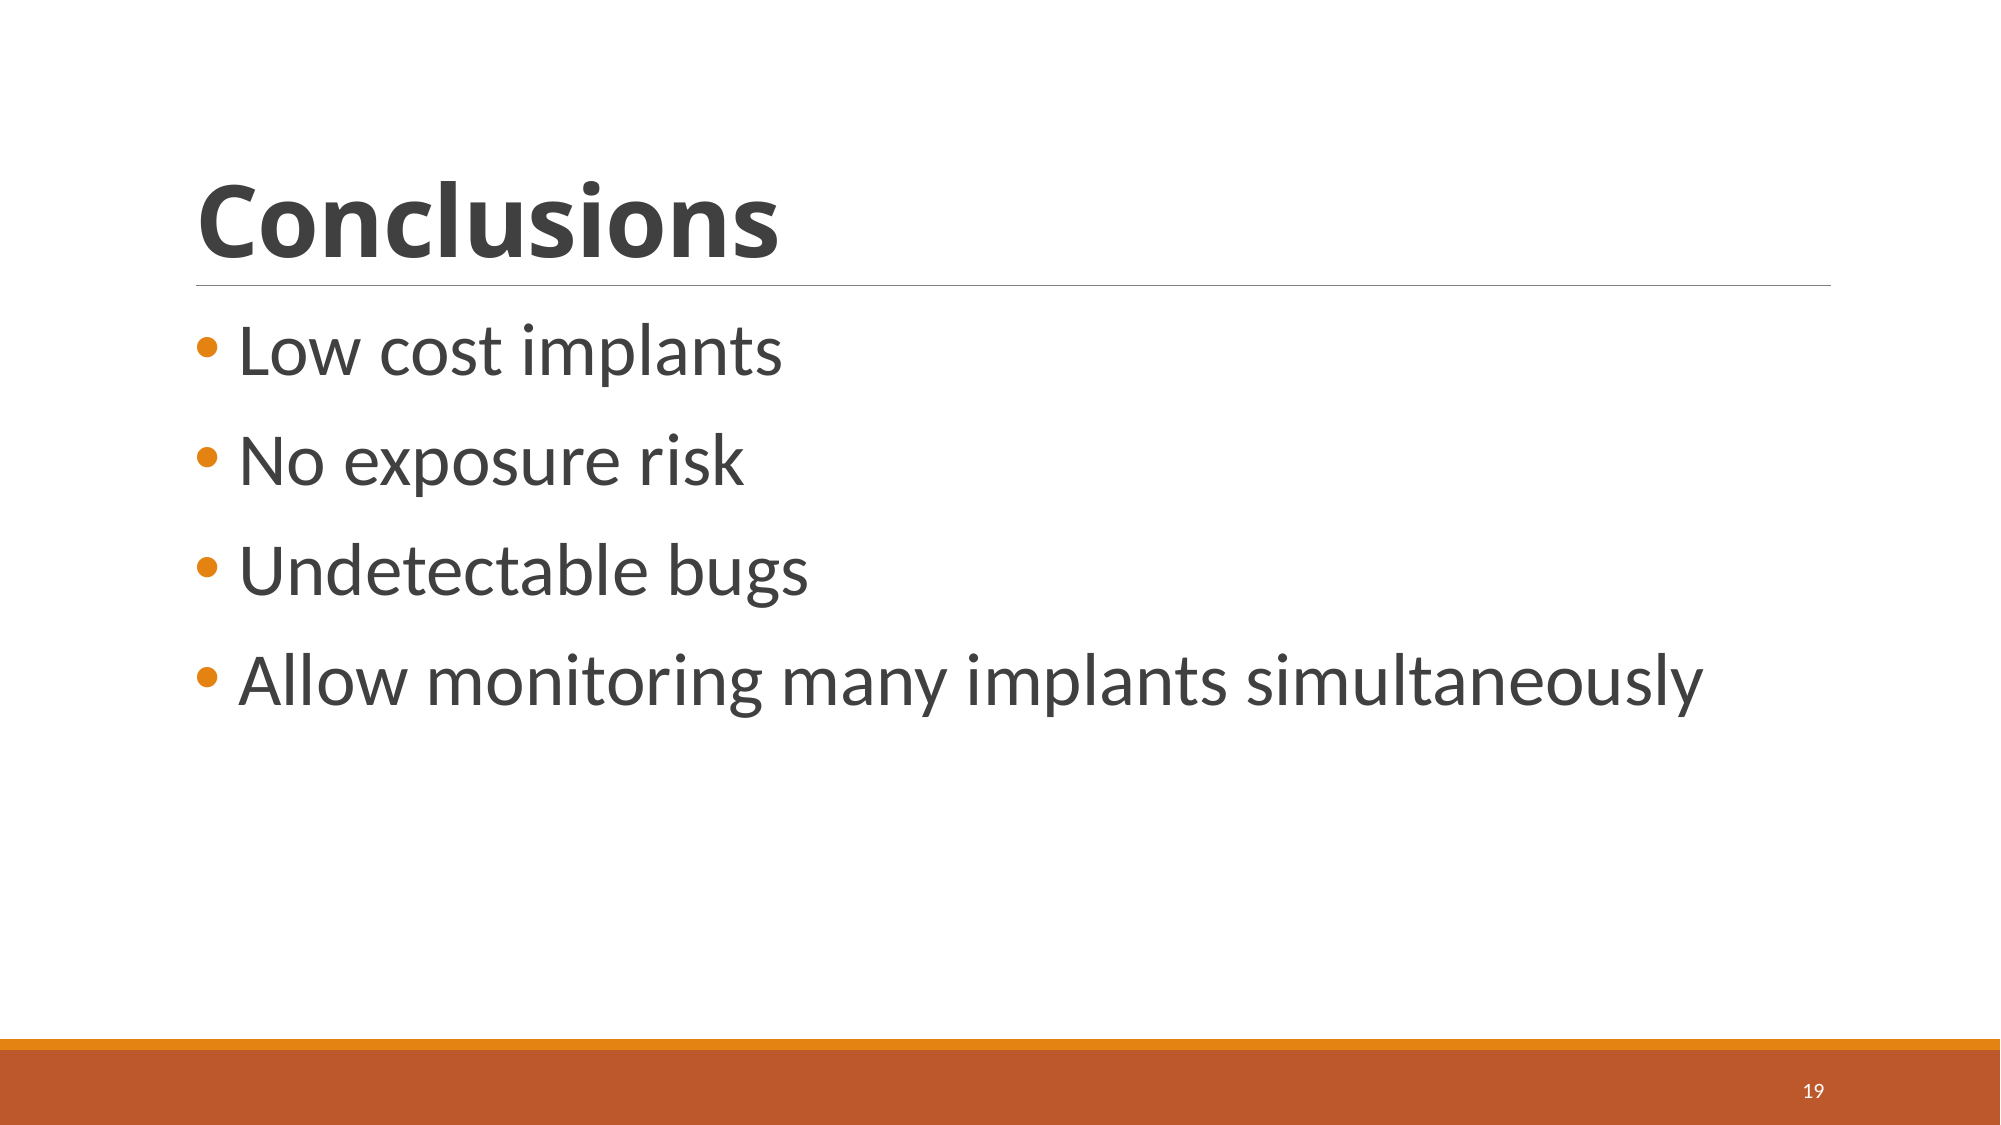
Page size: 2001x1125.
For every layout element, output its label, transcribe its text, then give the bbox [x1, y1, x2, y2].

slide_number 19 [1624, 1059, 1840, 1120]
list Low cost implants No exposure risk Undetectable bugs Allow monitoring many implants simultaneously [180, 302, 1830, 963]
title Conclusions [180, 47, 1830, 285]
